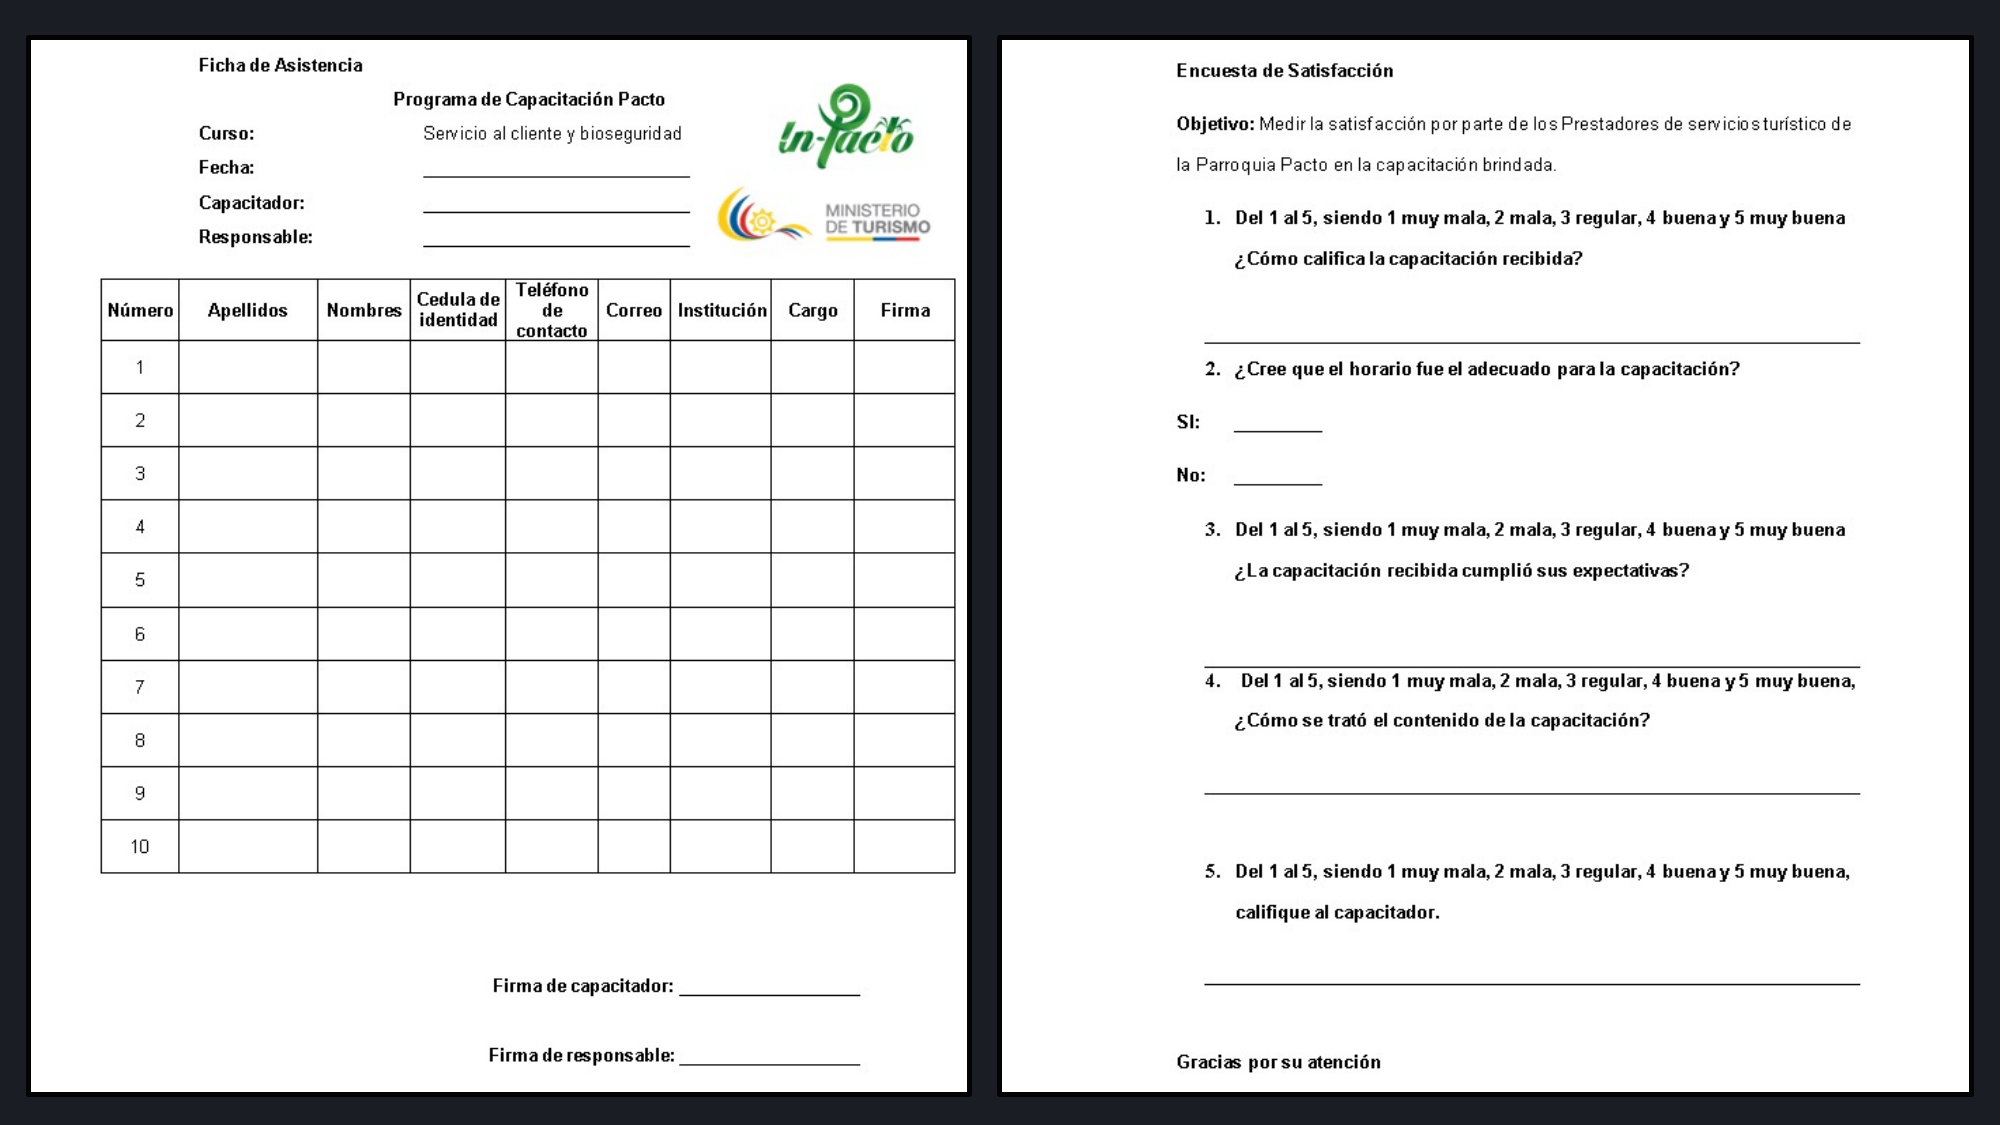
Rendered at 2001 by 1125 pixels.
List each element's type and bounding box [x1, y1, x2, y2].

picture [30, 39, 968, 1093]
picture [1001, 39, 1970, 1093]
